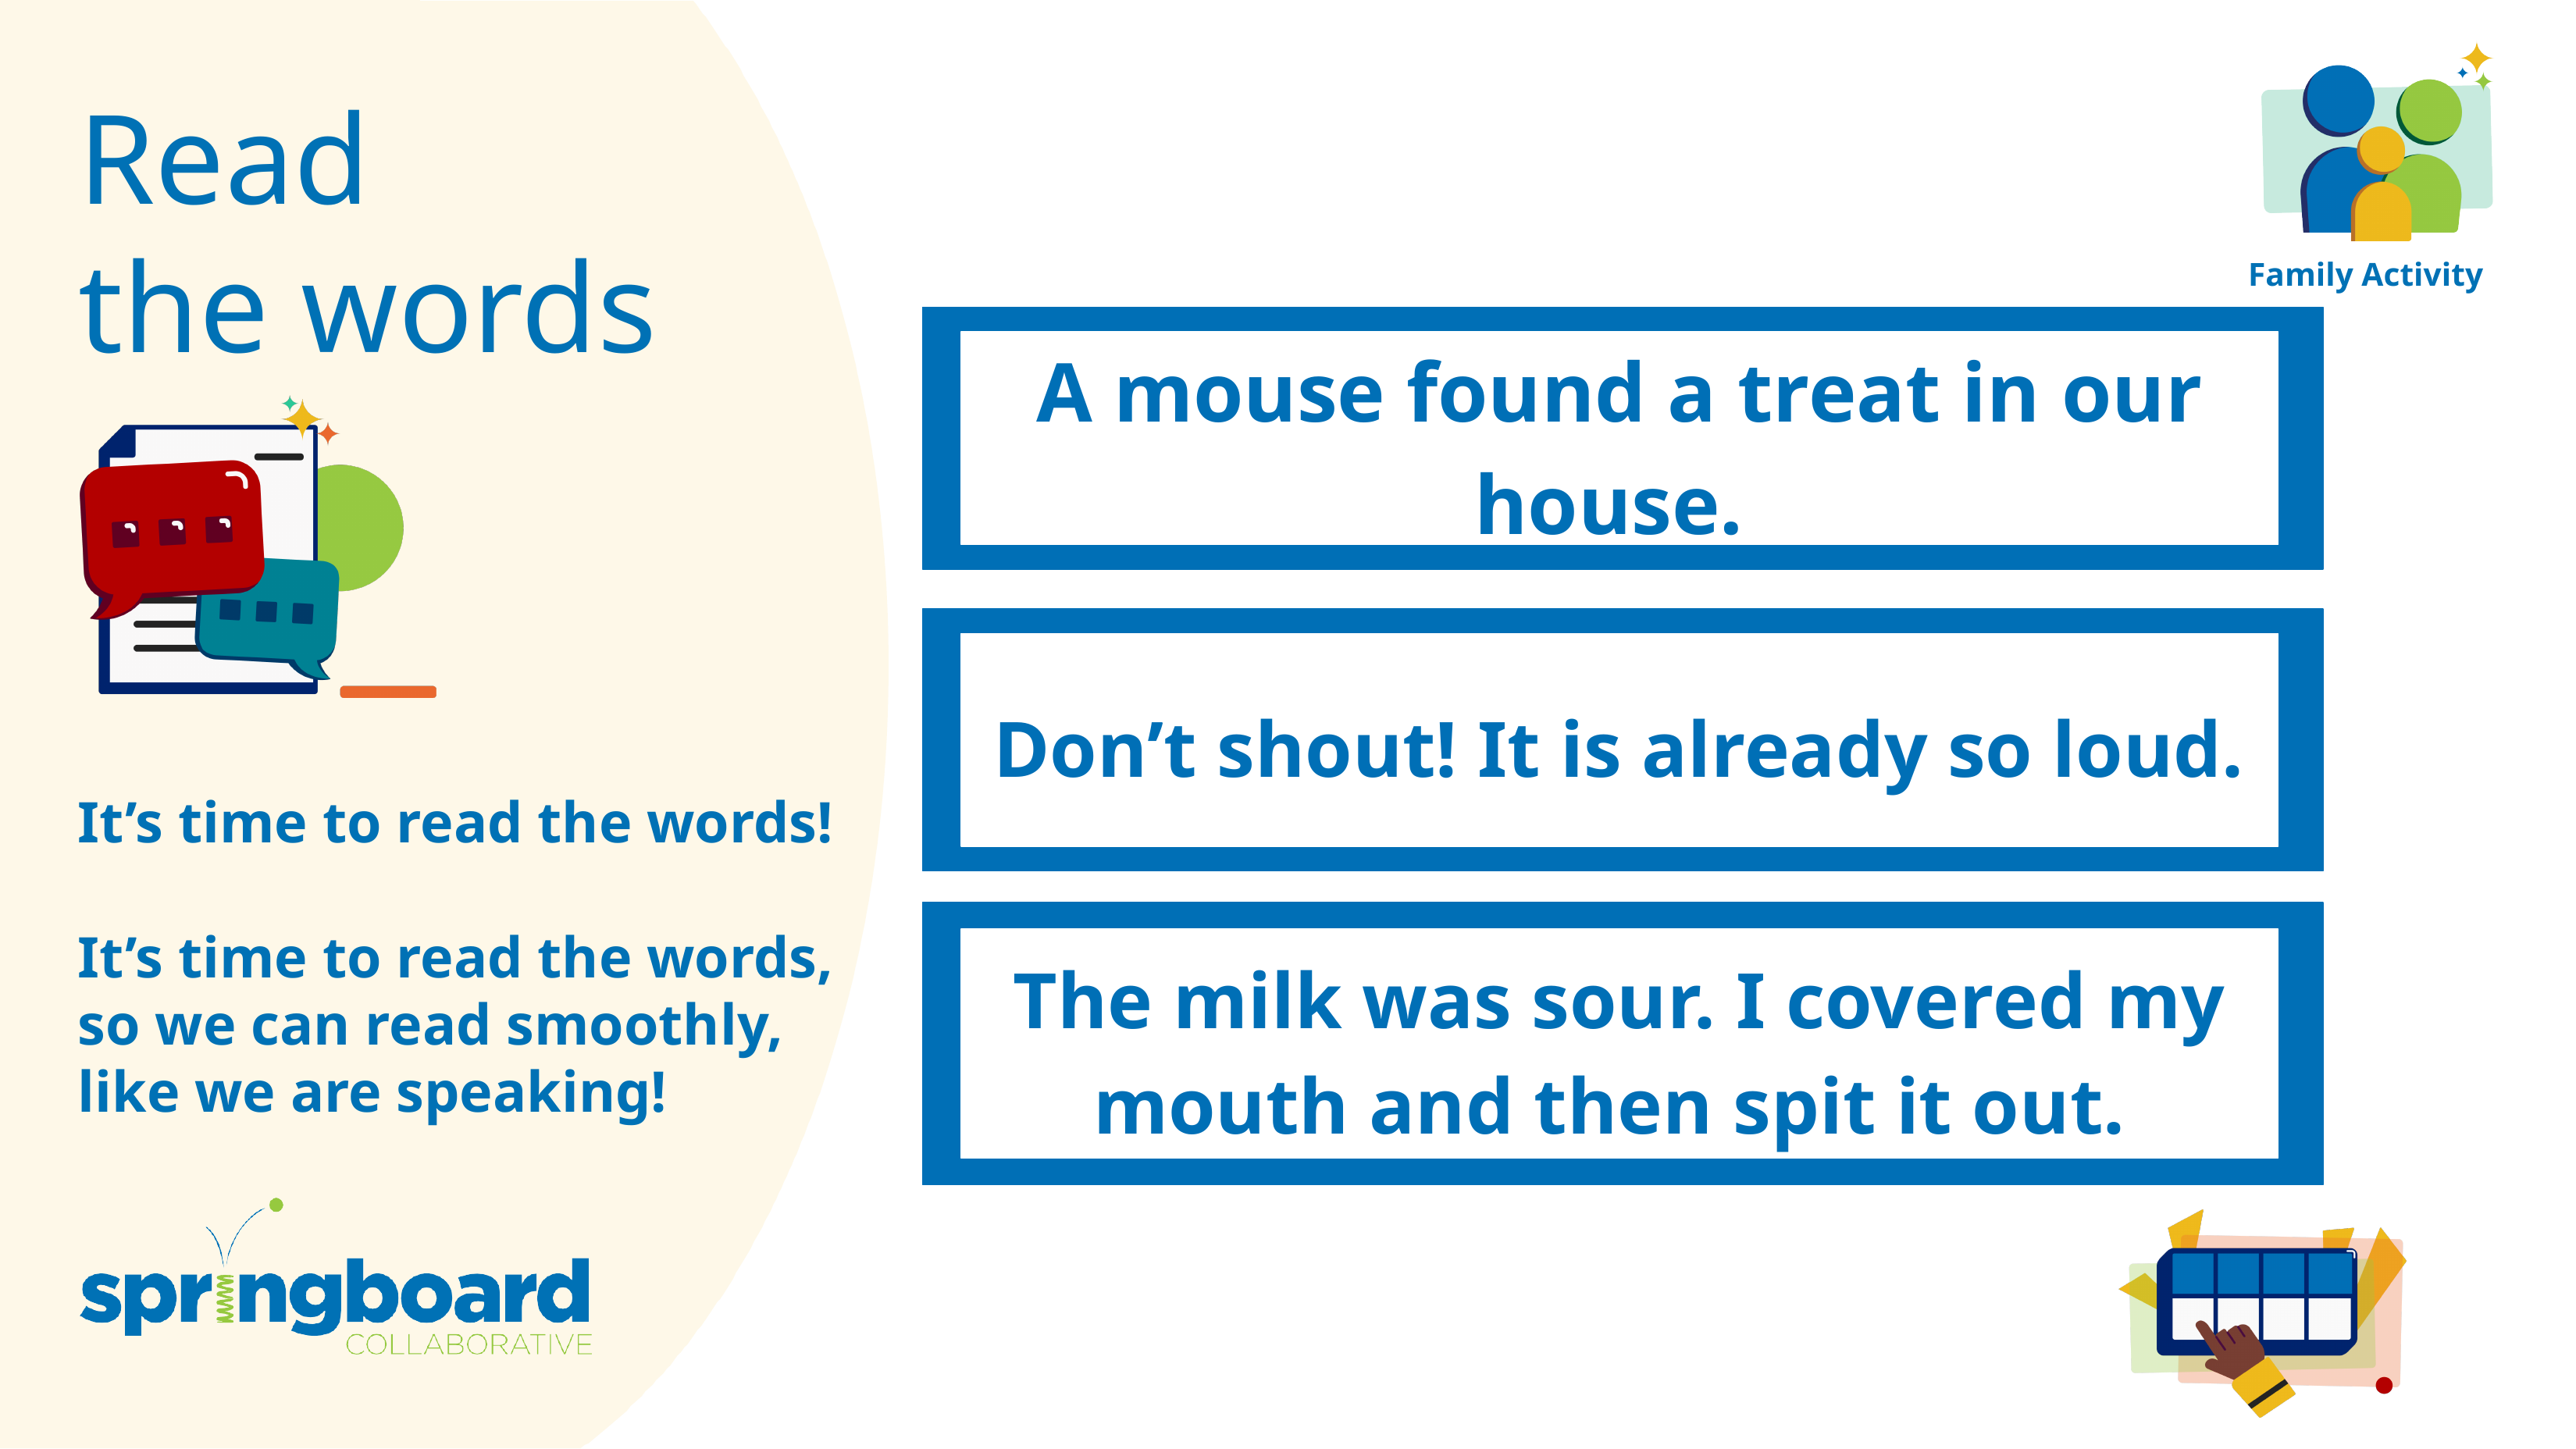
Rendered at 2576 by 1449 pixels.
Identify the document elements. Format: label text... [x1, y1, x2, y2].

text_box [922, 608, 2324, 871]
picture [2118, 1209, 2407, 1418]
text_box Read the words [78, 80, 814, 467]
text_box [922, 902, 2324, 1185]
picture [80, 394, 436, 699]
text_box It’s time to read the words! It’s time to read the words, so we can read smoothly, like we are speaking! [78, 785, 853, 1123]
text_box Family Activity [2246, 251, 2510, 293]
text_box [922, 307, 2324, 570]
picture [2261, 40, 2496, 241]
picture [80, 1198, 592, 1355]
